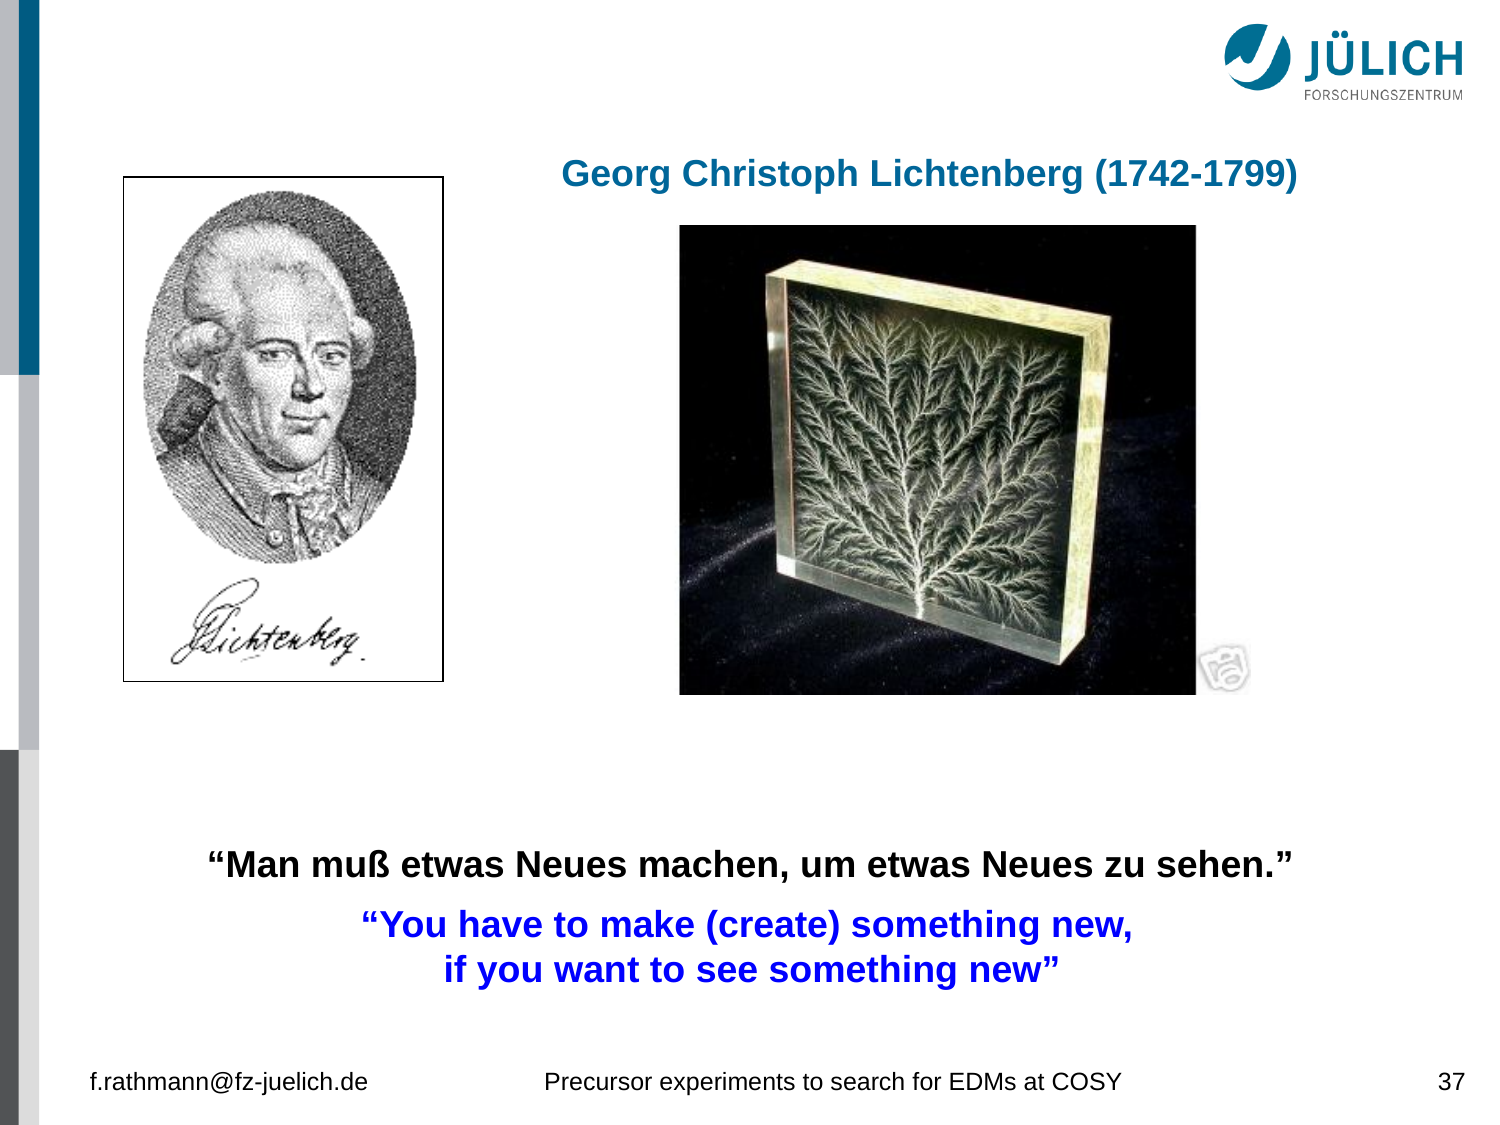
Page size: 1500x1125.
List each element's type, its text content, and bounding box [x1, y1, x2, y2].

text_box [186, 831, 1315, 998]
slide_number f.rathmann@fz-juelich.de [75, 1042, 391, 1103]
picture [1223, 22, 1462, 100]
slide_number 37 [1280, 1042, 1481, 1103]
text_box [123, 141, 1406, 695]
footer Precursor experiments to search for EDMs at COSY [414, 1042, 1254, 1103]
